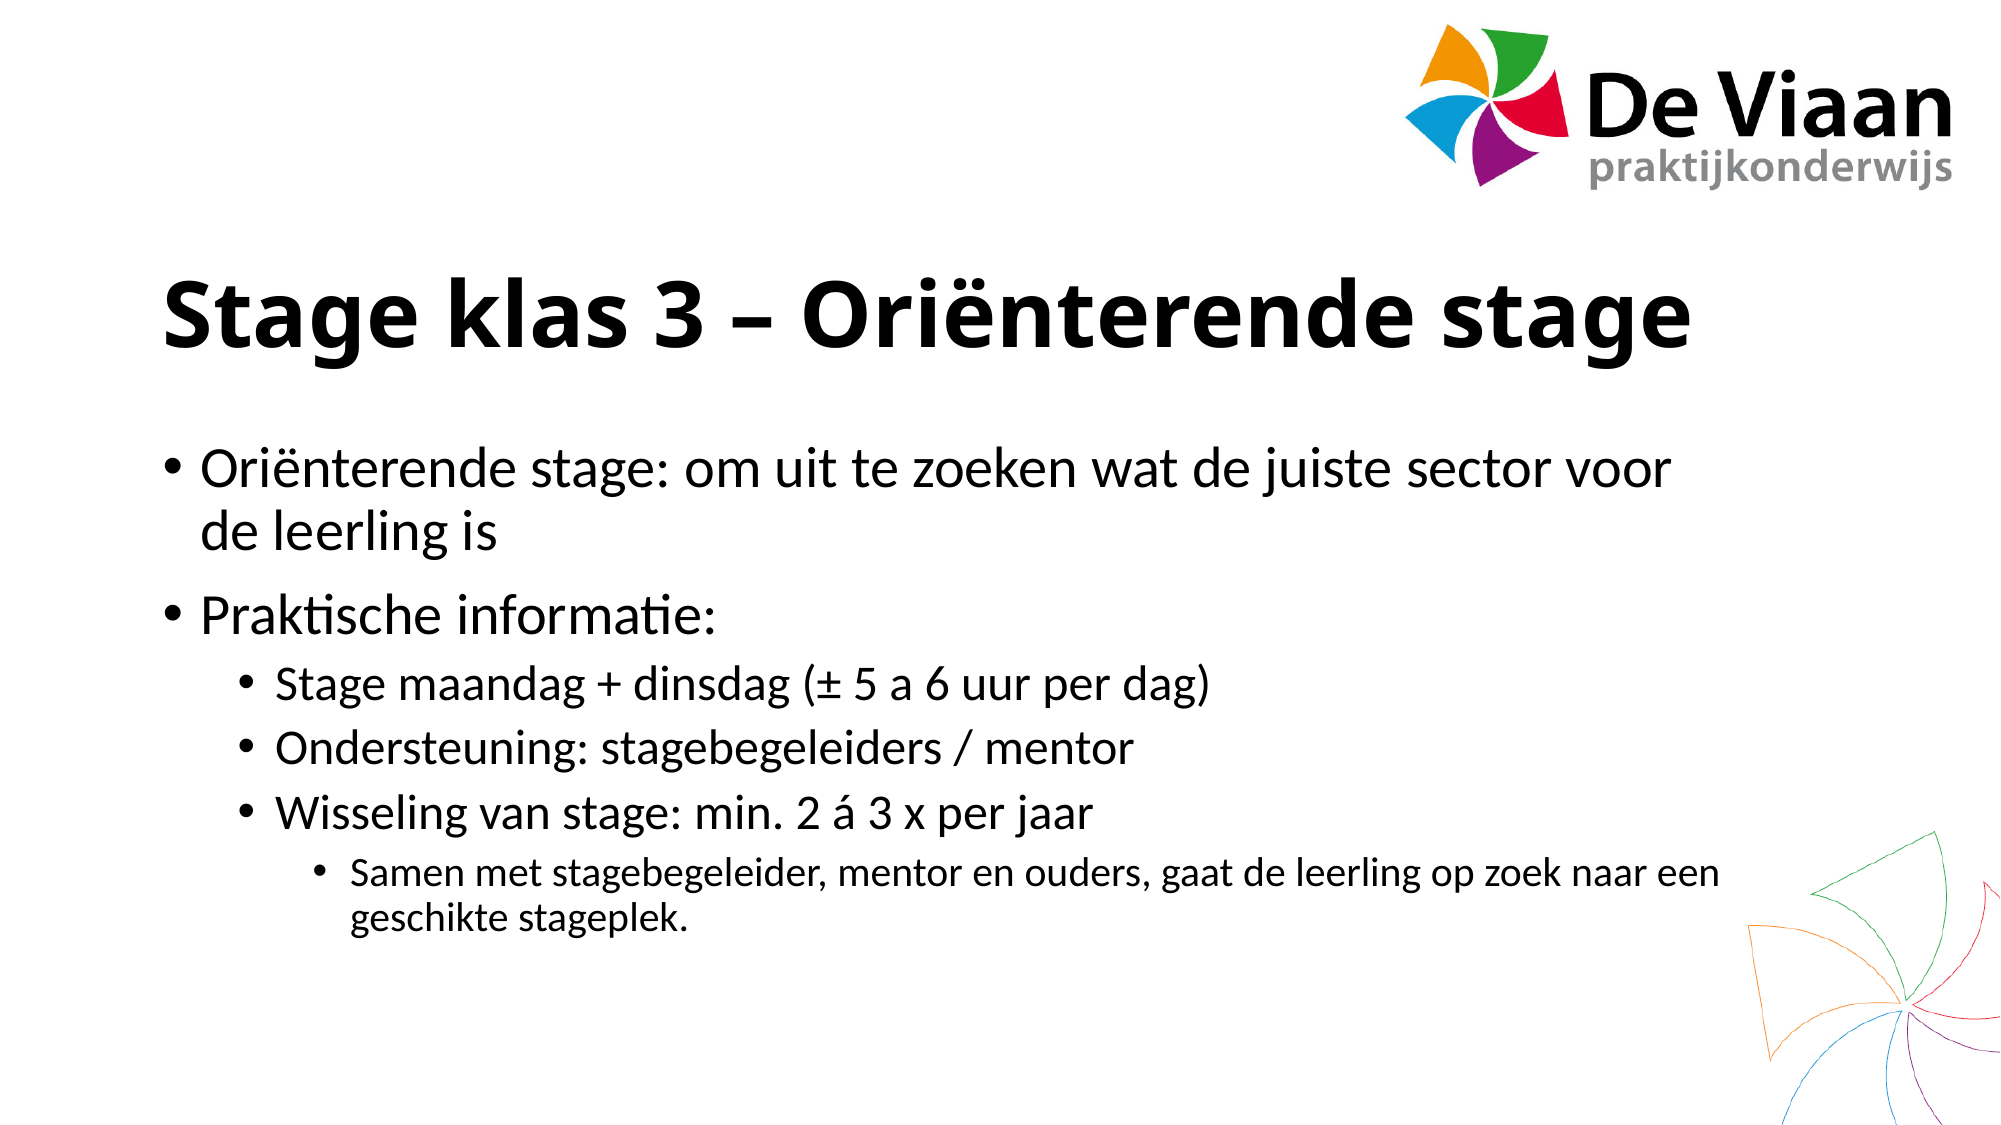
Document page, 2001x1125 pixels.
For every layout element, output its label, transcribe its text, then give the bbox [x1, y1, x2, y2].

picture [1734, 826, 2000, 1125]
picture [1391, 14, 1965, 200]
list Oriënterende stage: om uit te zoeken wat de juiste sector voor de leerling is Praktische informatie: Stage maandag + dinsdag (± 5 a 6 uur per dag) Ondersteuning: stagebegeleiders / mentor Wisseling van stage: min. 2 á 3 x per jaar Samen met stagebegeleider, mentor en ouders, gaat de leerling op zoek naar een geschikte stageplek. [147, 429, 1753, 993]
title Stage klas 3 – Oriënterende stage [147, 205, 1753, 429]
